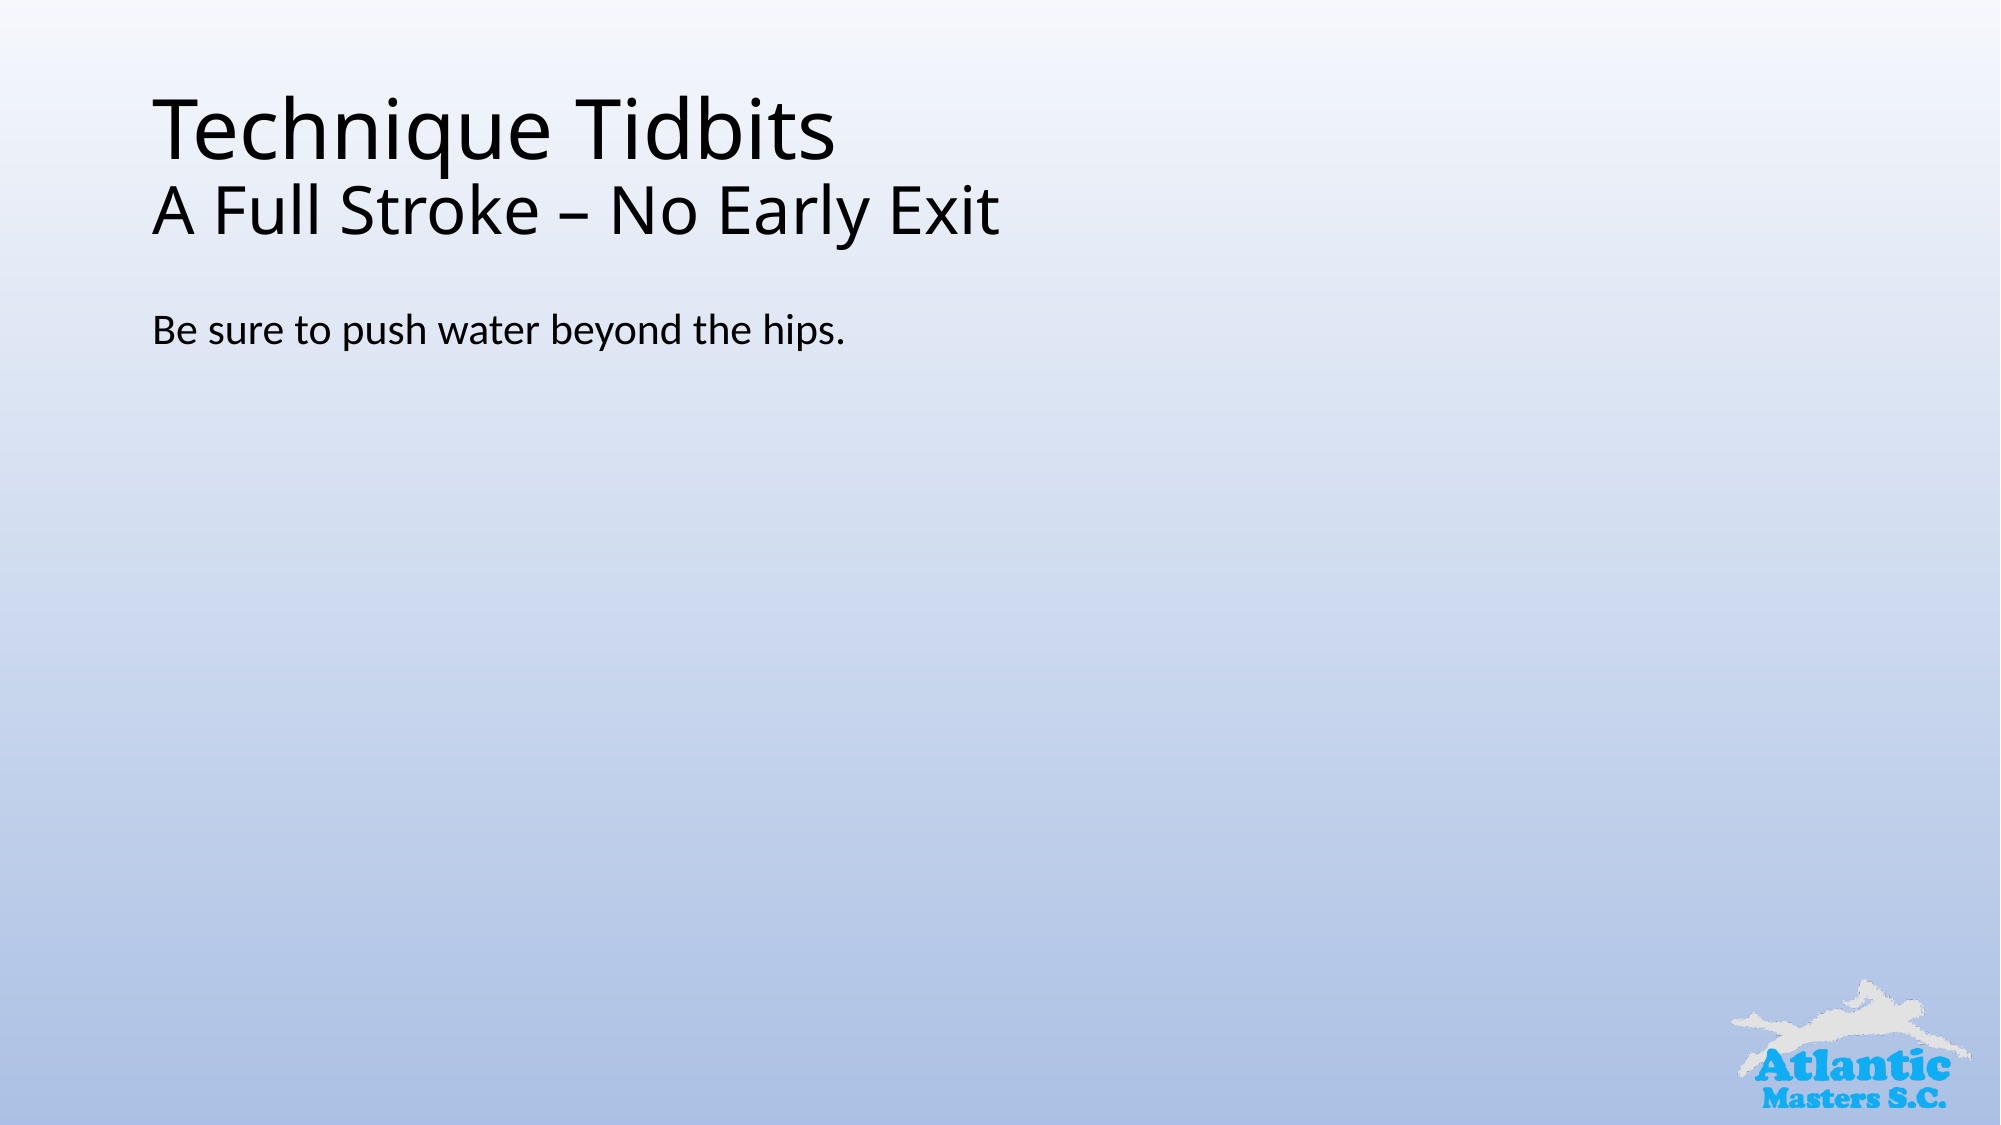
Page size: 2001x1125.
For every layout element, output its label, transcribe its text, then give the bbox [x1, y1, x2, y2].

picture [1725, 977, 1976, 1108]
picture [1842, 1099, 1851, 1104]
picture [1860, 1099, 1867, 1108]
title Technique Tidbits A Full Stroke – No Early Exit [137, 59, 1863, 278]
picture [1819, 1097, 1823, 1108]
list Be sure to push water beyond the hips. [137, 299, 1863, 1014]
